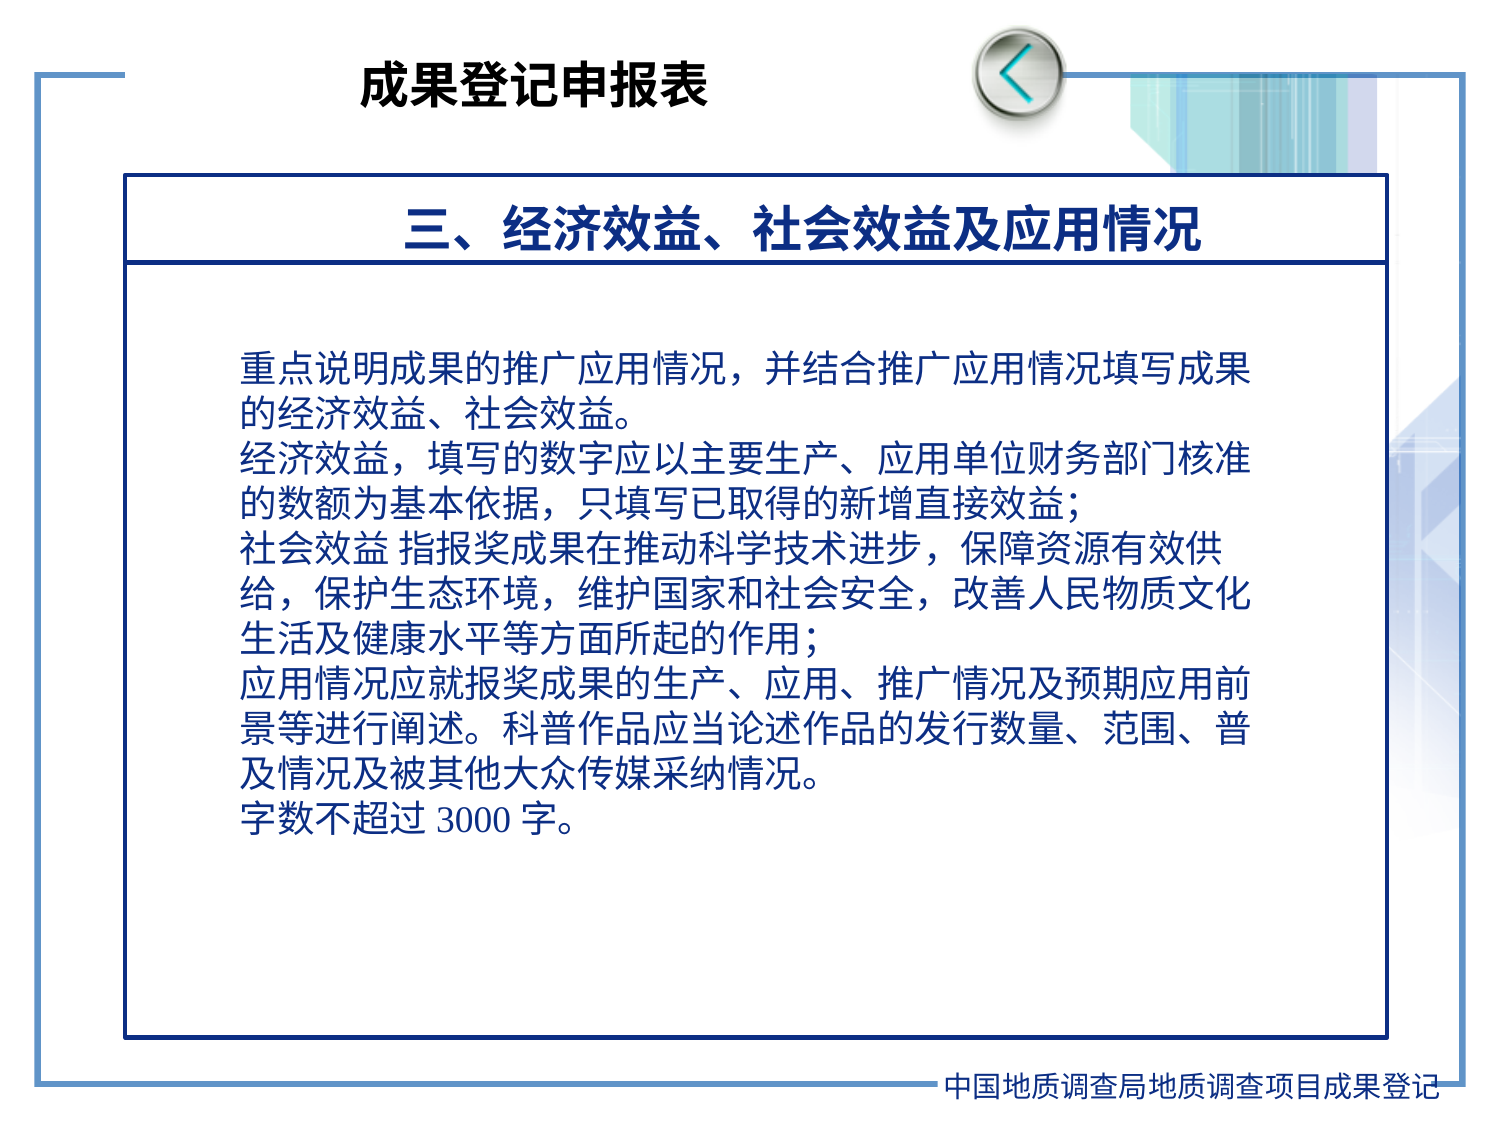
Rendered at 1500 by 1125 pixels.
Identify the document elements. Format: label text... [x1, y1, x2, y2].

title 成果登记申报表 [124, 37, 945, 131]
picture [1123, 74, 1461, 875]
text_box 中国地质调查局地质调查项目成果登记 [928, 1060, 1500, 1111]
picture [969, 21, 1070, 147]
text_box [124, 174, 1388, 1038]
